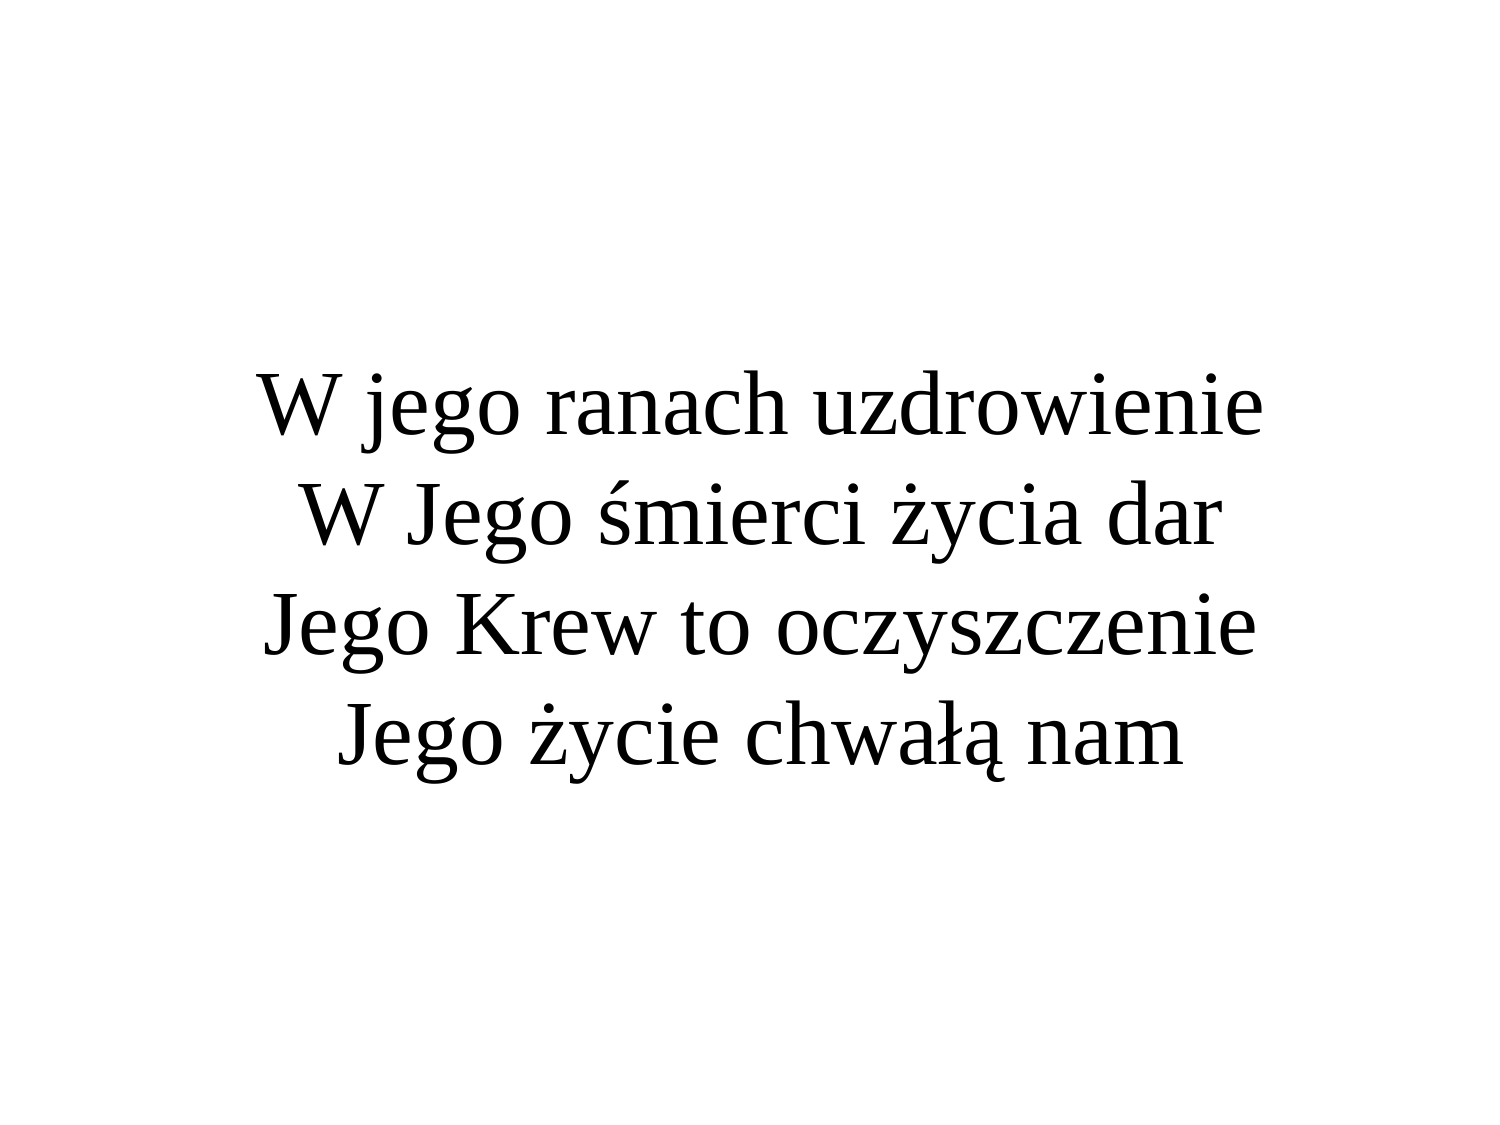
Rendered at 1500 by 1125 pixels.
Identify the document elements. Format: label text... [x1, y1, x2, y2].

title W jego ranach uzdrowienie W Jego śmierci życia dar Jego Krew to oczyszczenie Jego życie chwałą nam [46, 23, 1477, 1102]
